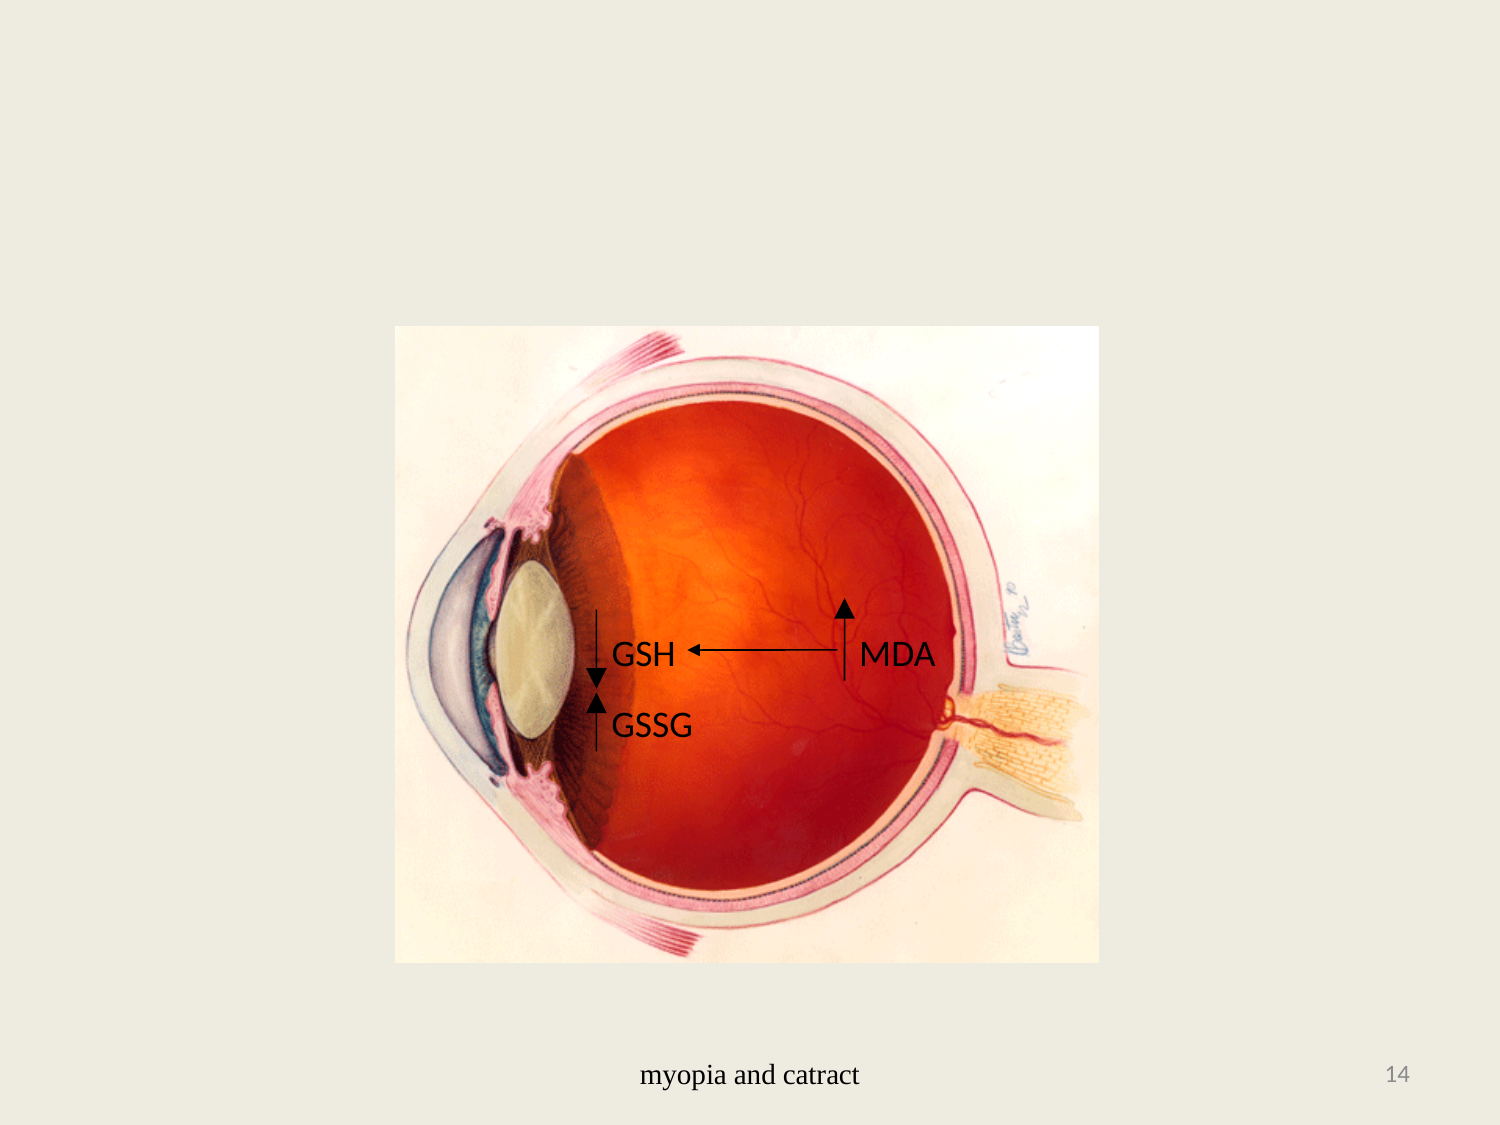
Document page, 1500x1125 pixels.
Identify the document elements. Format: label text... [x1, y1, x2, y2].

slide_number 14 [1074, 1042, 1425, 1103]
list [395, 326, 1099, 963]
footer myopia and catract [512, 1042, 988, 1103]
